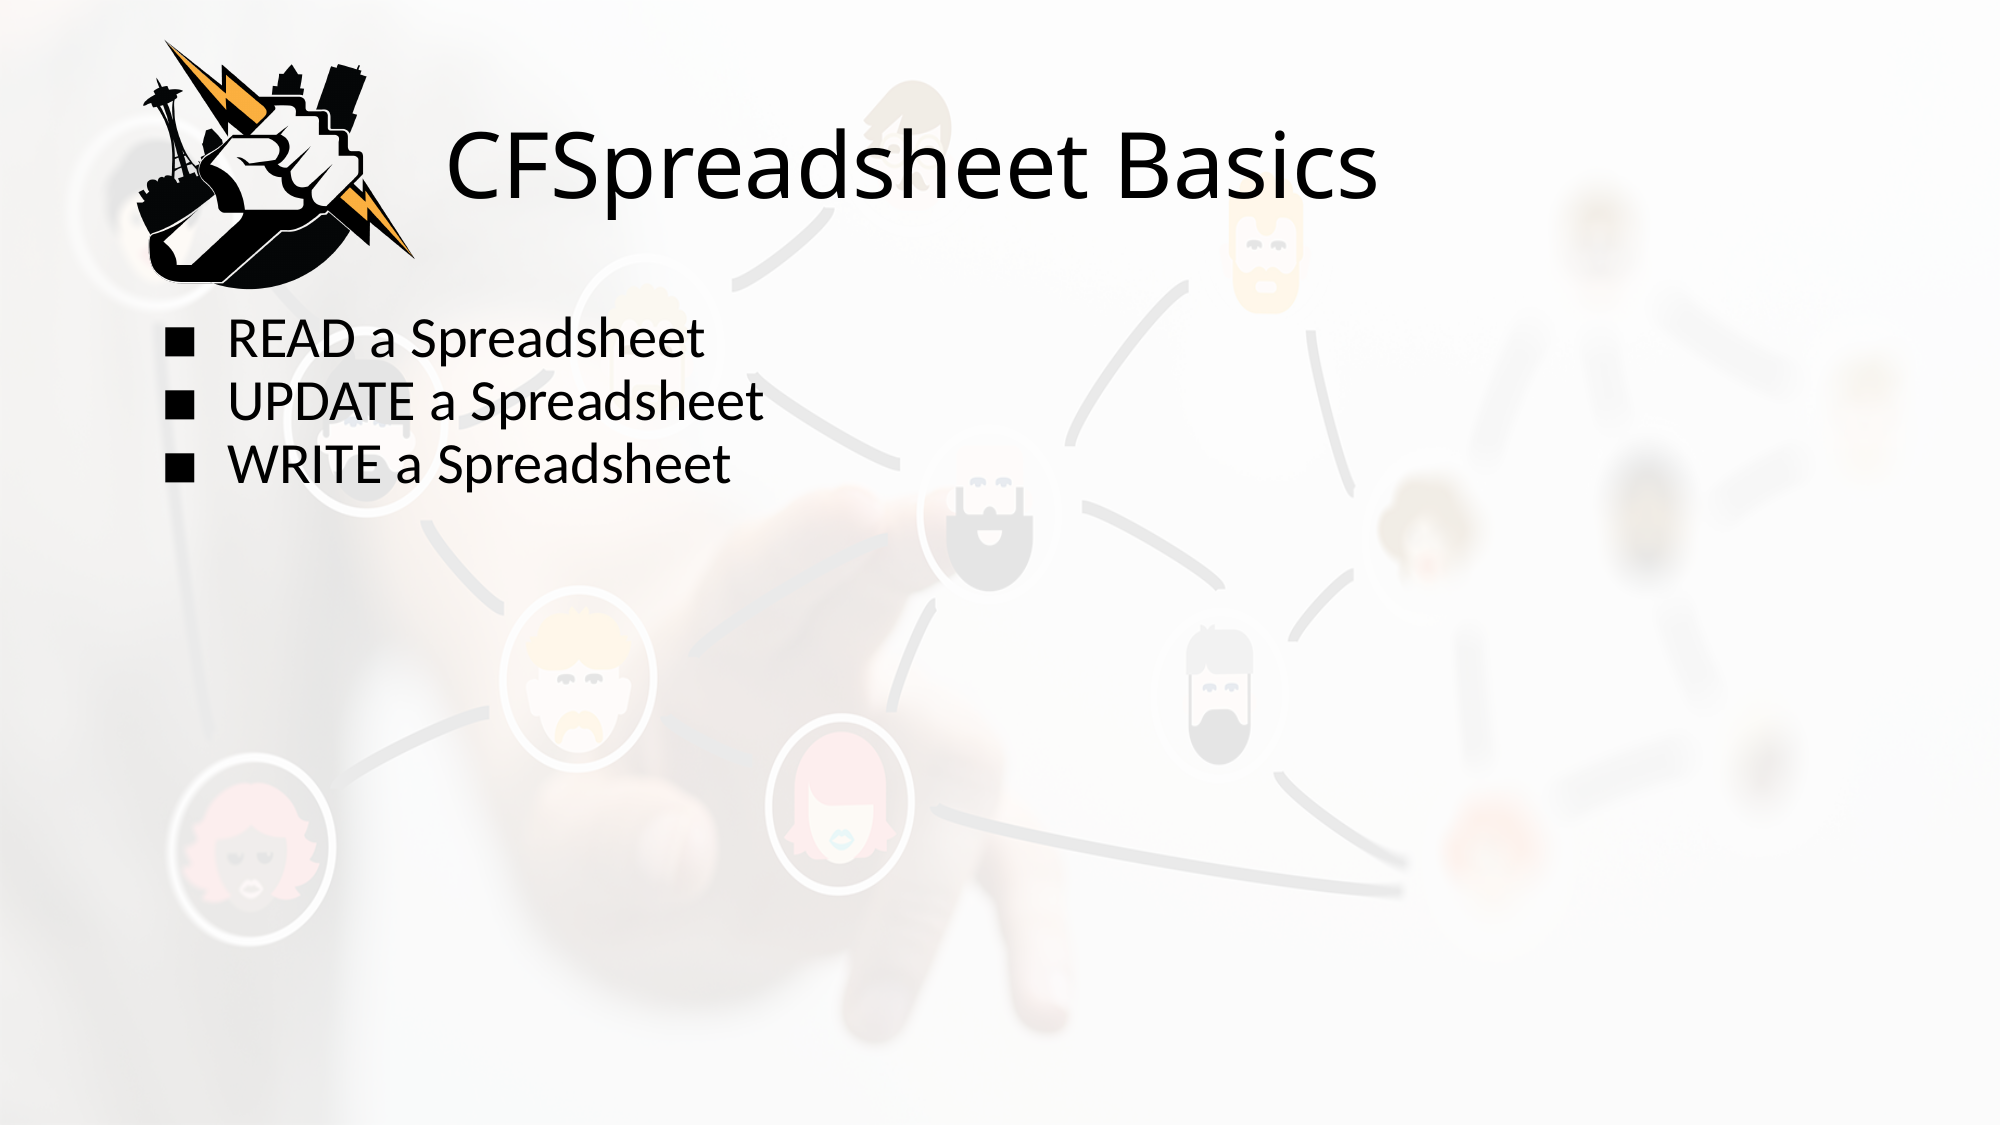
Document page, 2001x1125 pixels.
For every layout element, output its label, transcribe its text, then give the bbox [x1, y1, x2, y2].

title CFSpreadsheet Basics [429, 59, 1863, 278]
list READ a Spreadsheet UPDATE a Spreadsheet WRITE a Spreadsheet [137, 299, 1863, 1014]
picture [0, 0, 2001, 1125]
